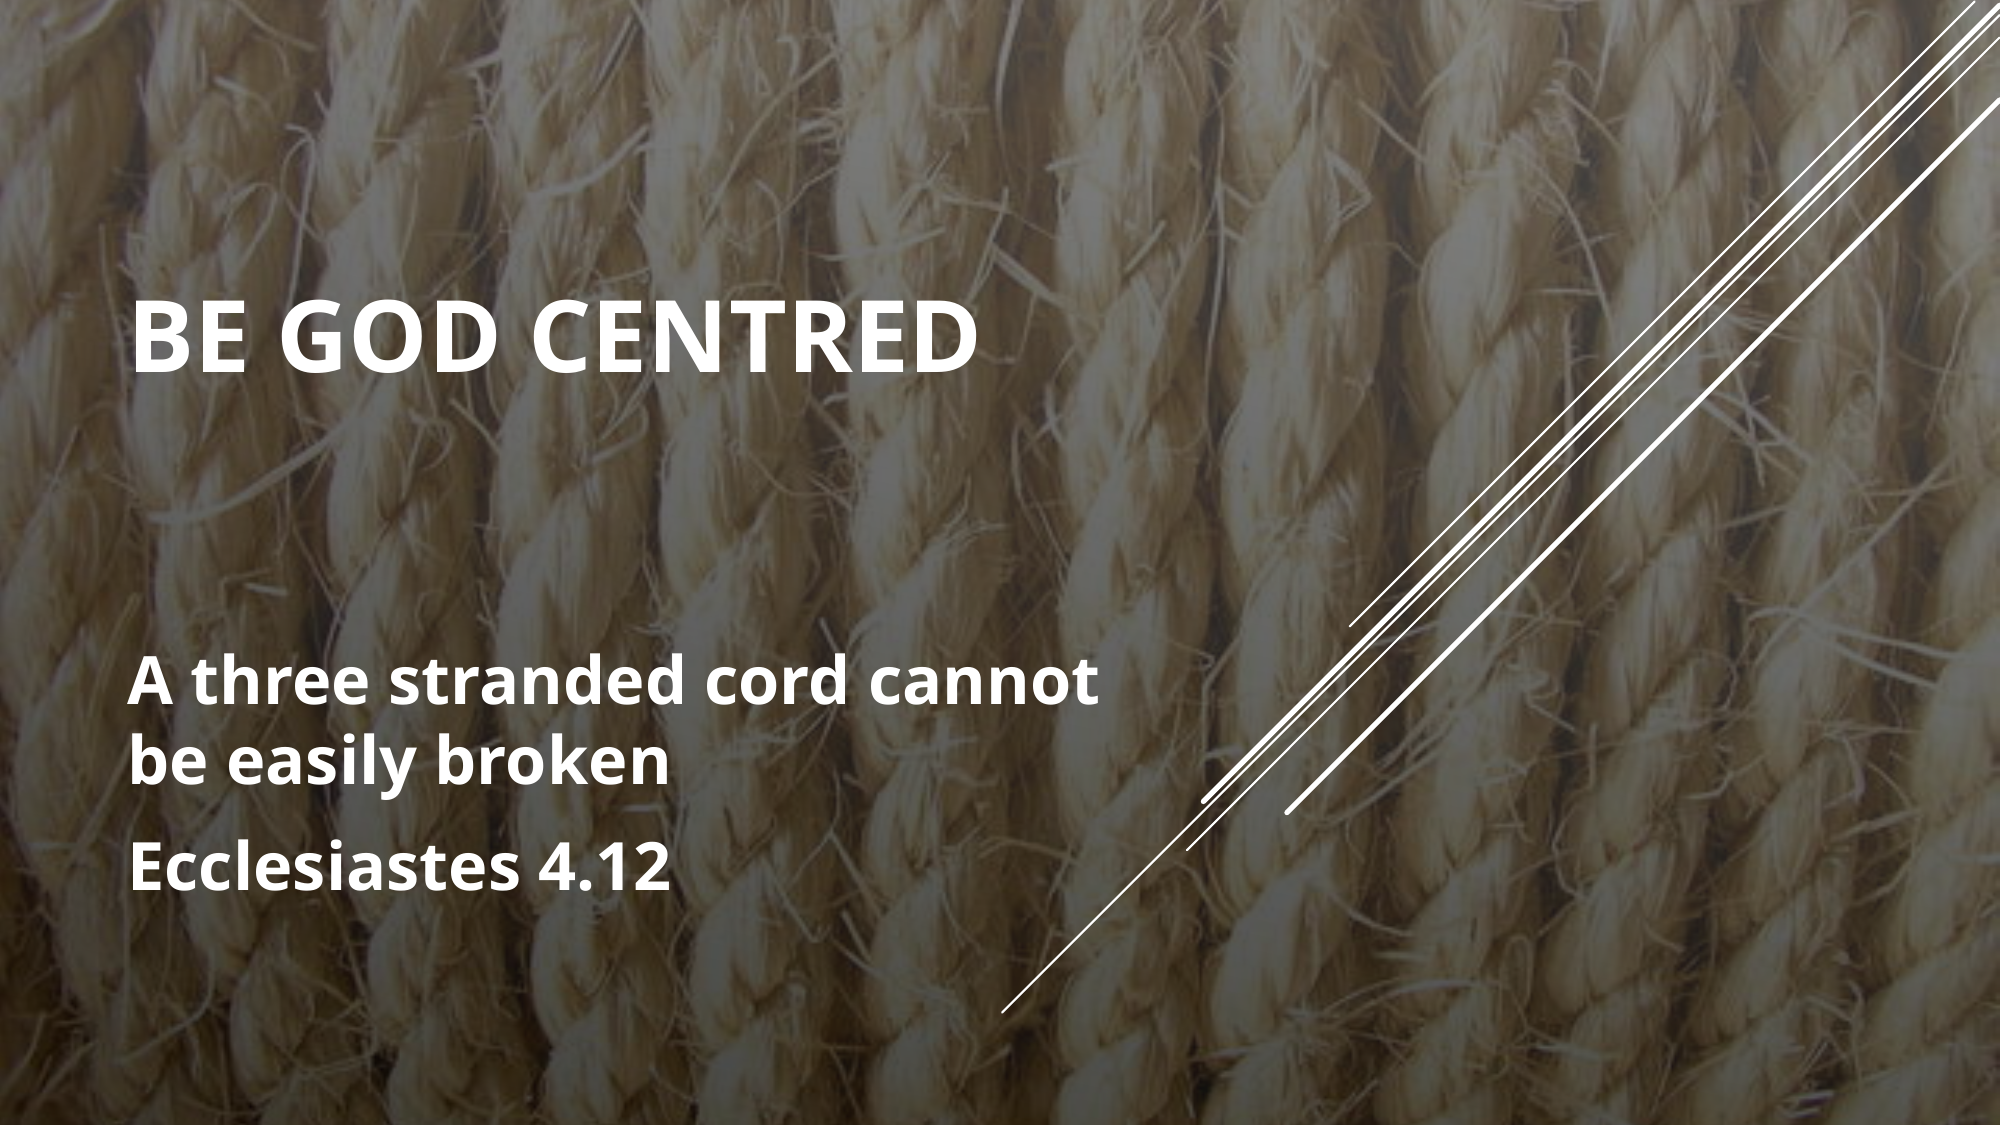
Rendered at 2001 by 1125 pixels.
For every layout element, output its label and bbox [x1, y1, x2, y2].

text_box [1001, 1, 2000, 1013]
picture [0, 0, 2000, 1125]
